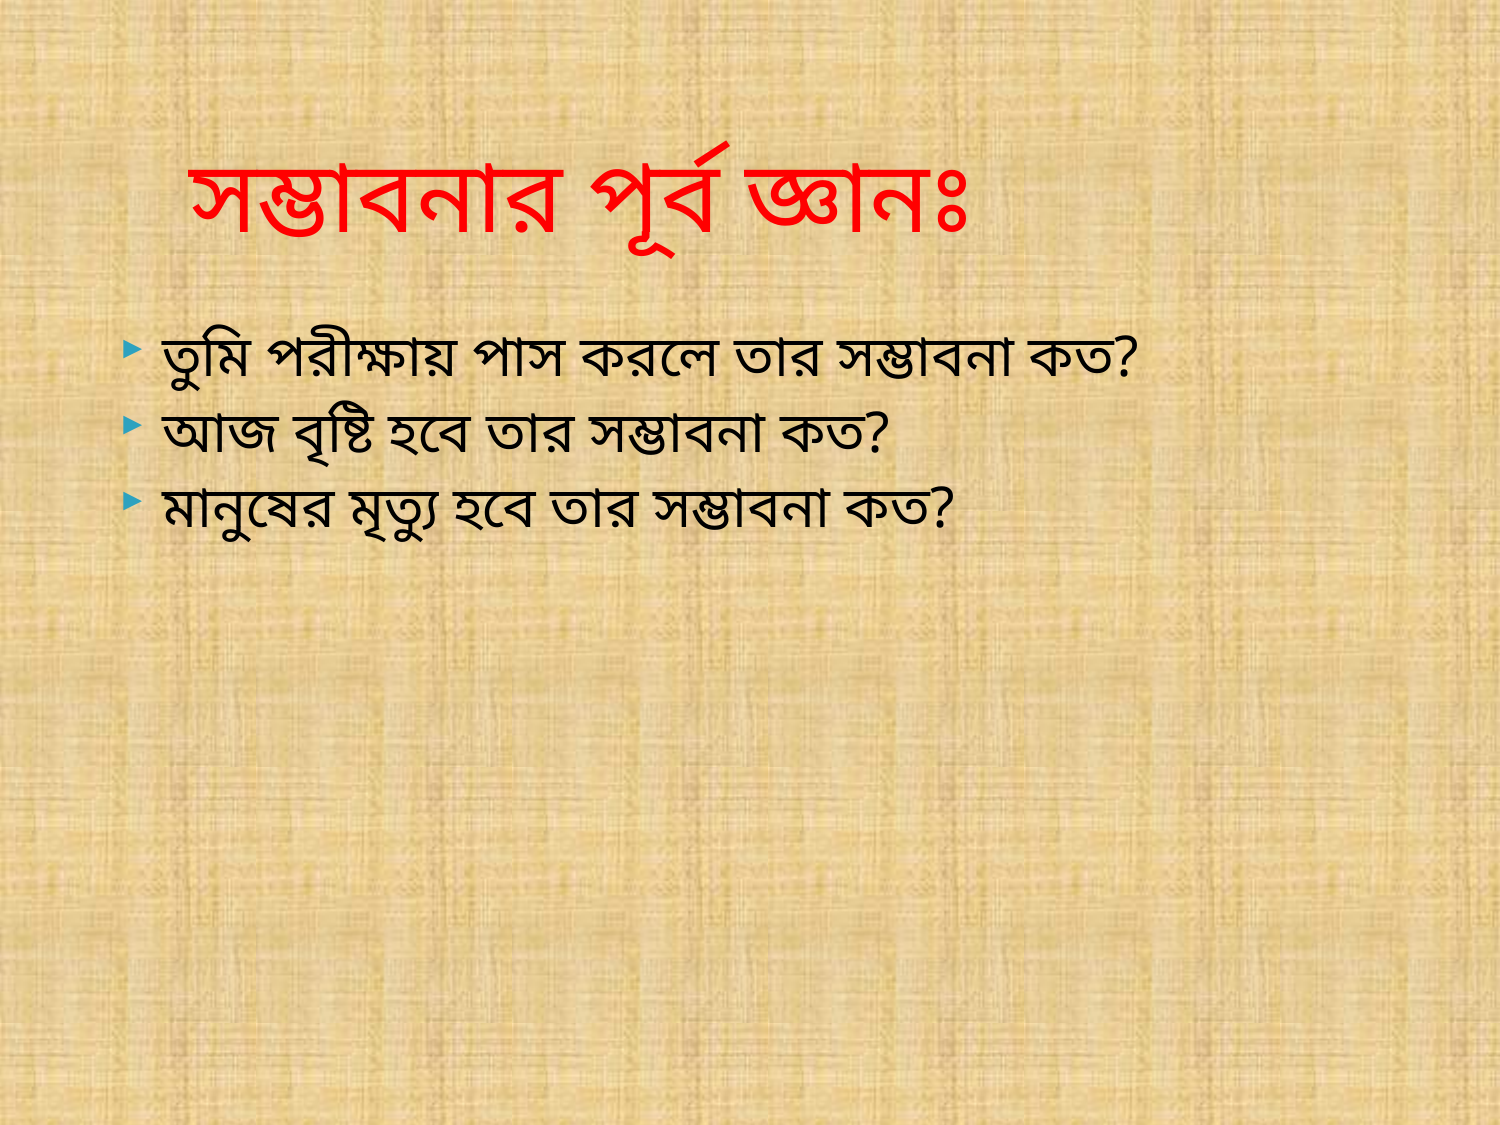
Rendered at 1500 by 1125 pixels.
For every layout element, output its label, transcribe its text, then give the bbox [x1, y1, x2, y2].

picture [0, 0, 1500, 1125]
list তুমি পরীক্ষায় পাস করলে তার সম্ভাবনা কত? আজ বৃষ্টি হবে তার সম্ভাবনা কত? মানুষের মৃত্যু হবে তার সম্ভাবনা কত? [87, 312, 1425, 1088]
text_box সম্ভাবনার পূর্ব জ্ঞানঃ [174, 125, 1300, 260]
